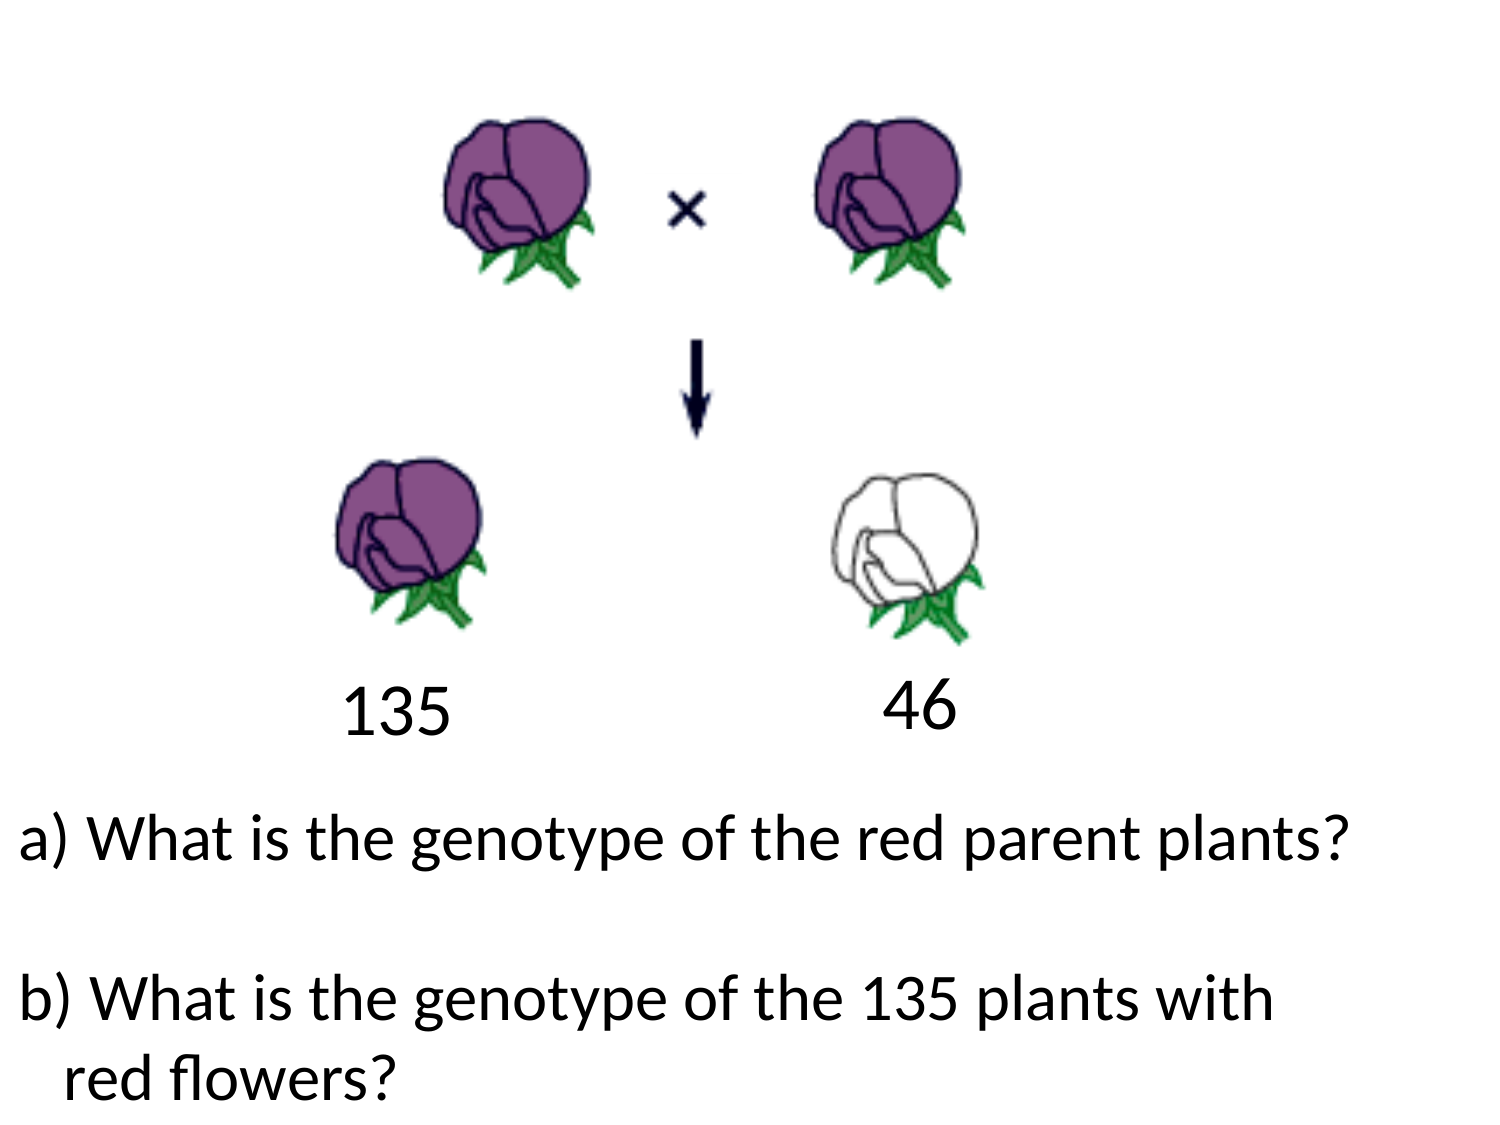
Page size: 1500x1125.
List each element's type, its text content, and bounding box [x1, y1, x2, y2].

picture [658, 321, 742, 448]
picture [645, 171, 742, 259]
picture [315, 447, 533, 654]
text_box a) What is the genotype of the red parent plants? b) What is the genotype of the 135 plants with red flowers? [4, 786, 1479, 1122]
picture [794, 107, 1012, 315]
picture [821, 457, 1005, 654]
text_box 135 [324, 662, 533, 759]
text_box 46 [868, 647, 1077, 753]
picture [424, 107, 642, 315]
